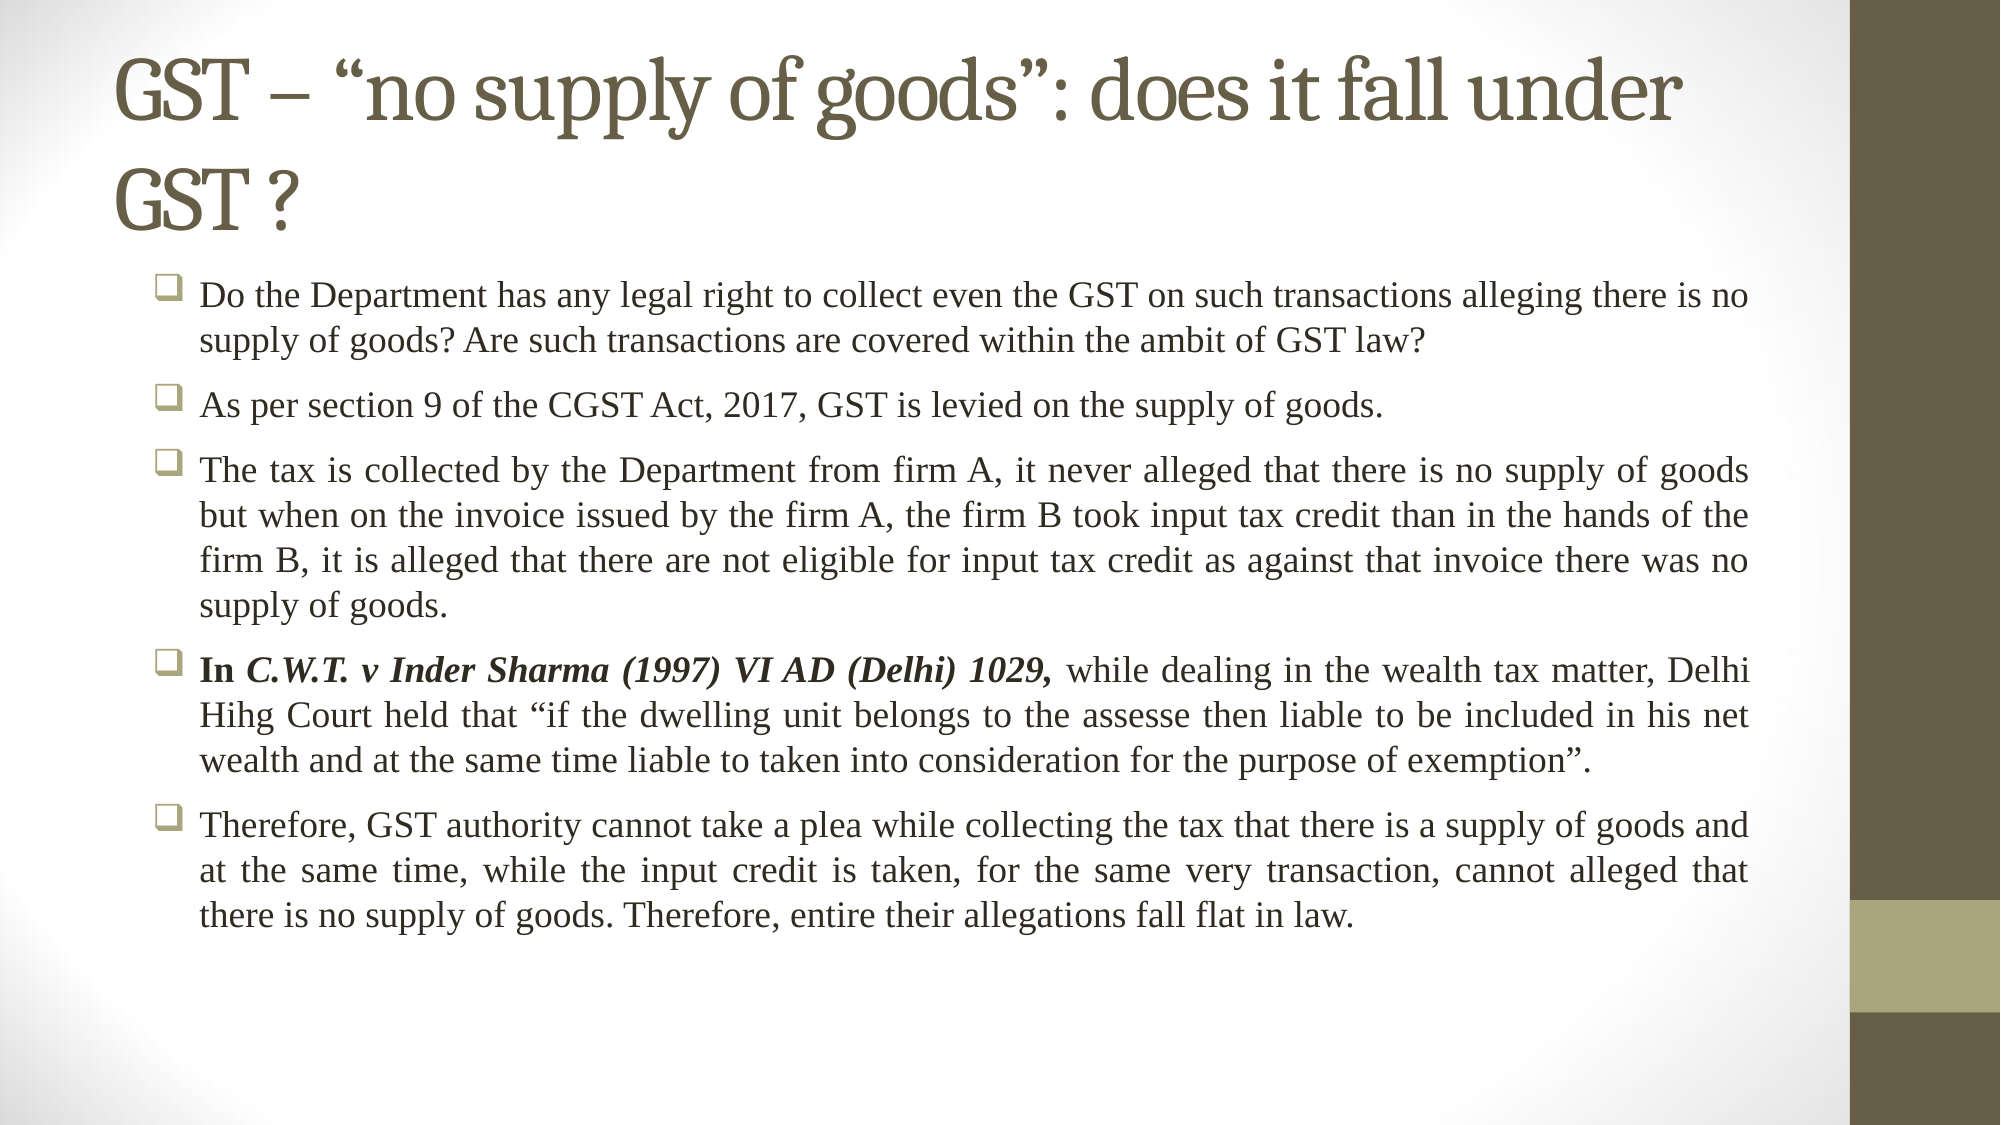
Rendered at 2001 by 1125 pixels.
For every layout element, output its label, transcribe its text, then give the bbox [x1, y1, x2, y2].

title GST – “no supply of goods”: does it fall under GST ? [99, 45, 1767, 233]
list Do the Department has any legal right to collect even the GST on such transactions alleging there is no supply of goods? Are such transactions are covered within the ambit of GST law? As per section 9 of the CGST Act, 2017, GST is levied on the supply of goods. The tax is collected by the Department from firm A, it never alleged that there is no supply of goods but when on the invoice issued by the firm A, the firm B took input tax credit than in the hands of the firm B, it is alleged that there are not eligible for input tax credit as against that invoice there was no supply of goods. In C.W.T. v Inder Sharma (1997) VI AD (Delhi) 1029, while dealing in the wealth tax matter, Delhi Hihg Court held that “if the dwelling unit belongs to the assesse then liable to be included in his net wealth and at the same time liable to taken into consideration for the purpose of exemption”. Therefore, GST authority cannot take a plea while collecting the tax that there is a supply of goods and at the same time, while the input credit is taken, for the same very transaction, cannot alleged that there is no supply of goods. Therefore, entire their allegations fall flat in law. [99, 262, 1767, 1050]
picture [0, 0, 1849, 1125]
